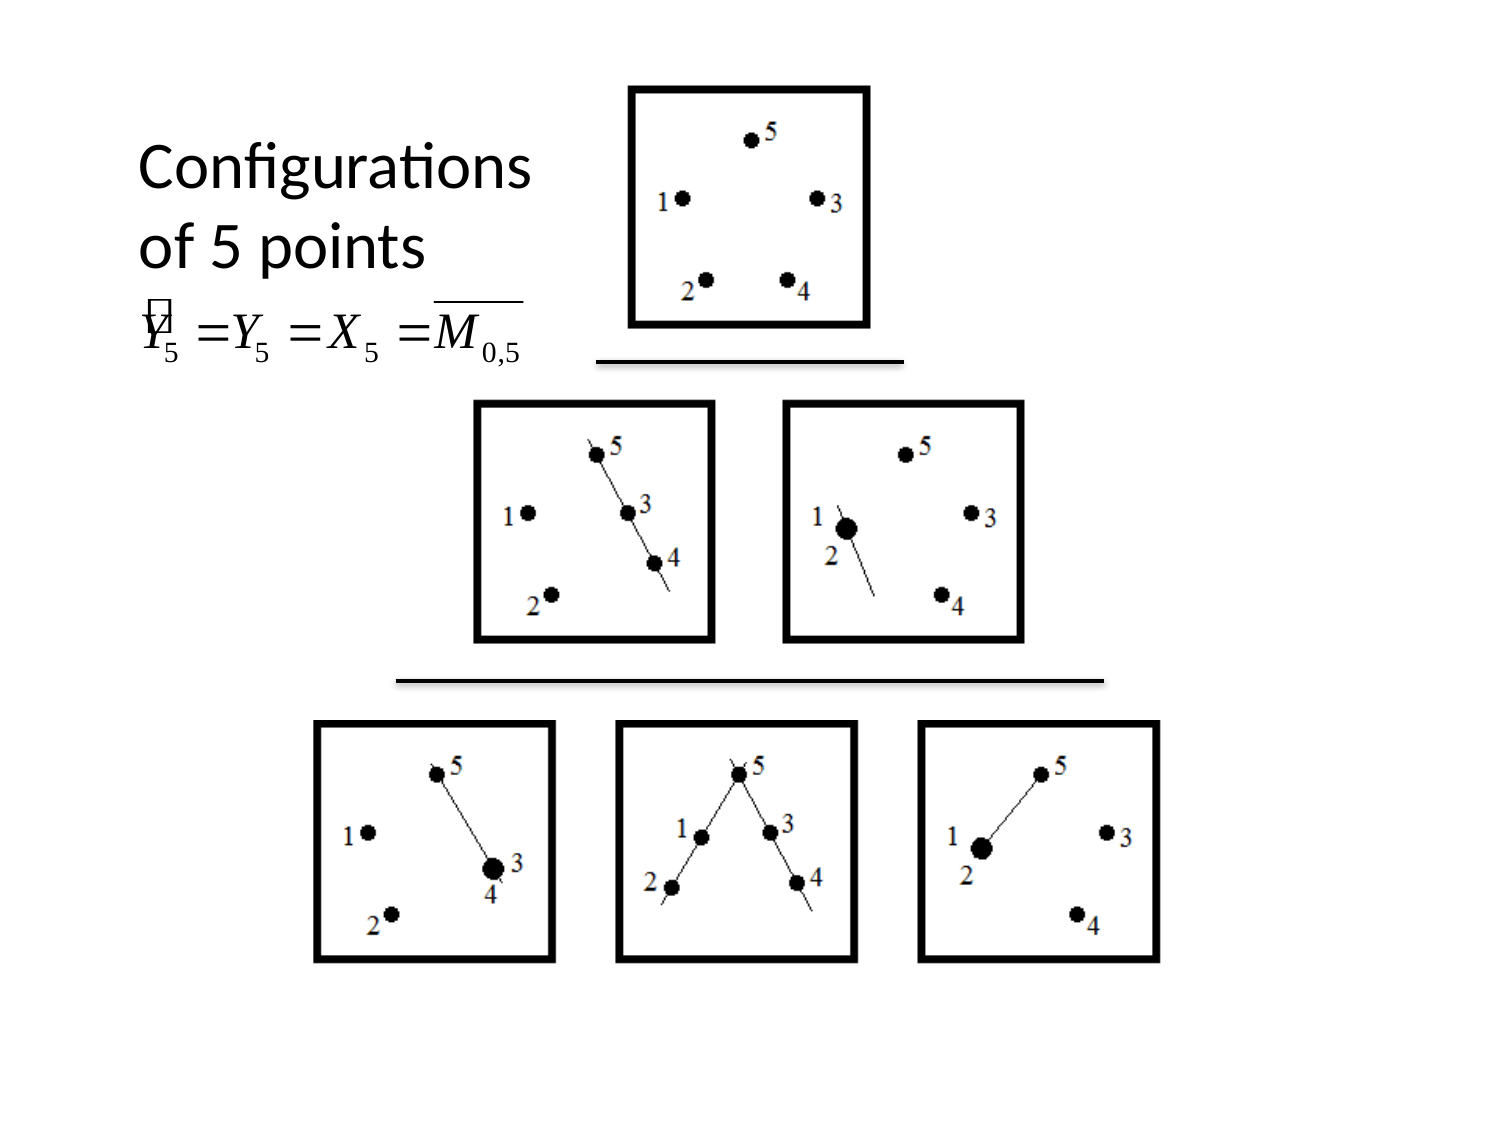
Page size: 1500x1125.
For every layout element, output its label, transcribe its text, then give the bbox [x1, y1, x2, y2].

picture [312, 720, 1163, 965]
picture [468, 396, 1032, 647]
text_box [135, 290, 533, 375]
picture [614, 77, 888, 343]
text_box Configurations of 5 points [123, 101, 573, 303]
